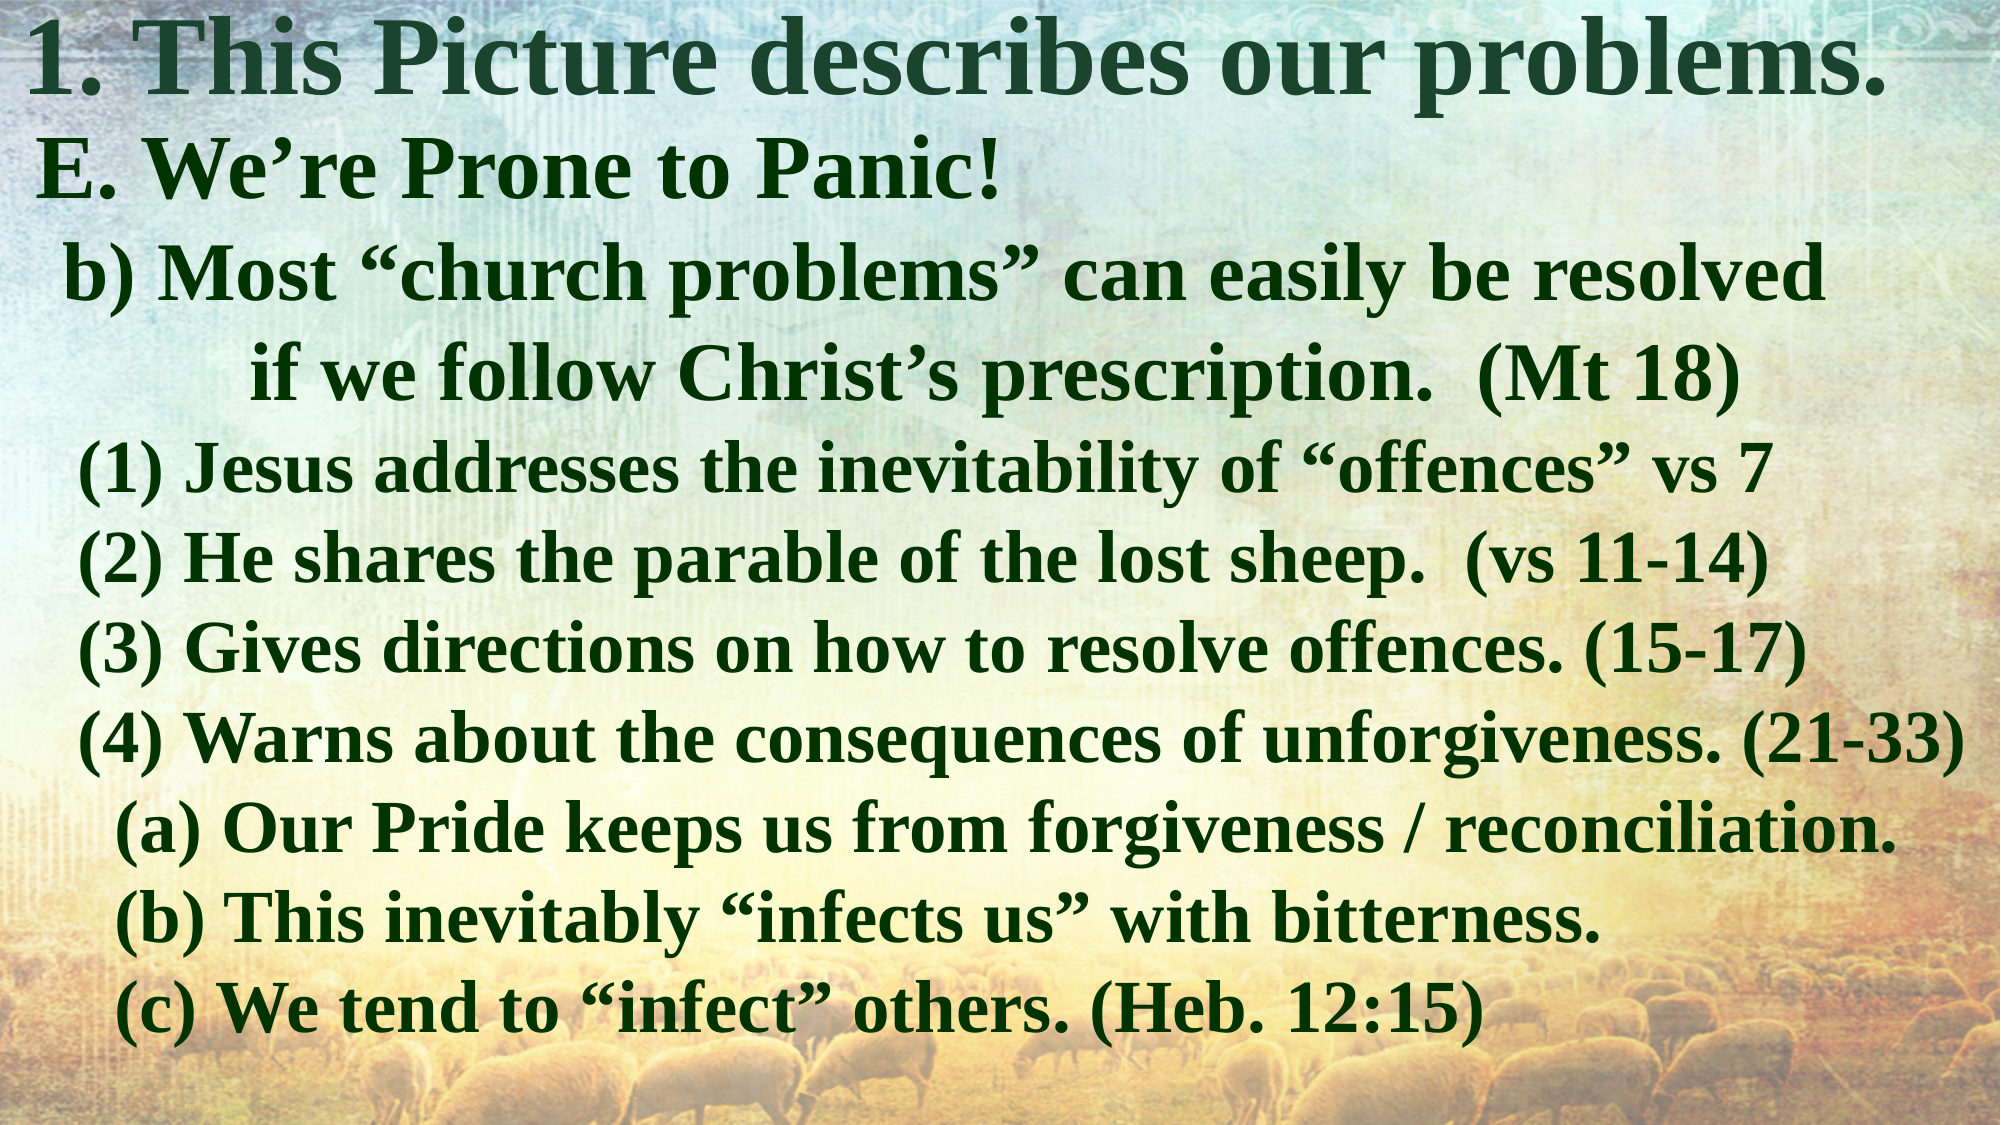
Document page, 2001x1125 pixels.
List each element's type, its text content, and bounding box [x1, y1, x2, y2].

text_box E. We’re Prone to Panic! b) Most “church problems” can easily be resolved if we follow Christ’s prescription. (Mt 18) (1) Jesus addresses the inevitability of “offences” vs 7 (2) He shares the parable of the lost sheep. (vs 11-14) (3) Gives directions on how to resolve offences. (15-17) (4) Warns about the consequences of unforgiveness. (21-33) (a) Our Pride keeps us from forgiveness / reconciliation. (b) This inevitably “infects us” with bitterness. (c) We tend to “infect” others. (Heb. 12:15) [6, 99, 2000, 1055]
text_box 1. This Picture describes our problems. [6, 0, 1994, 99]
